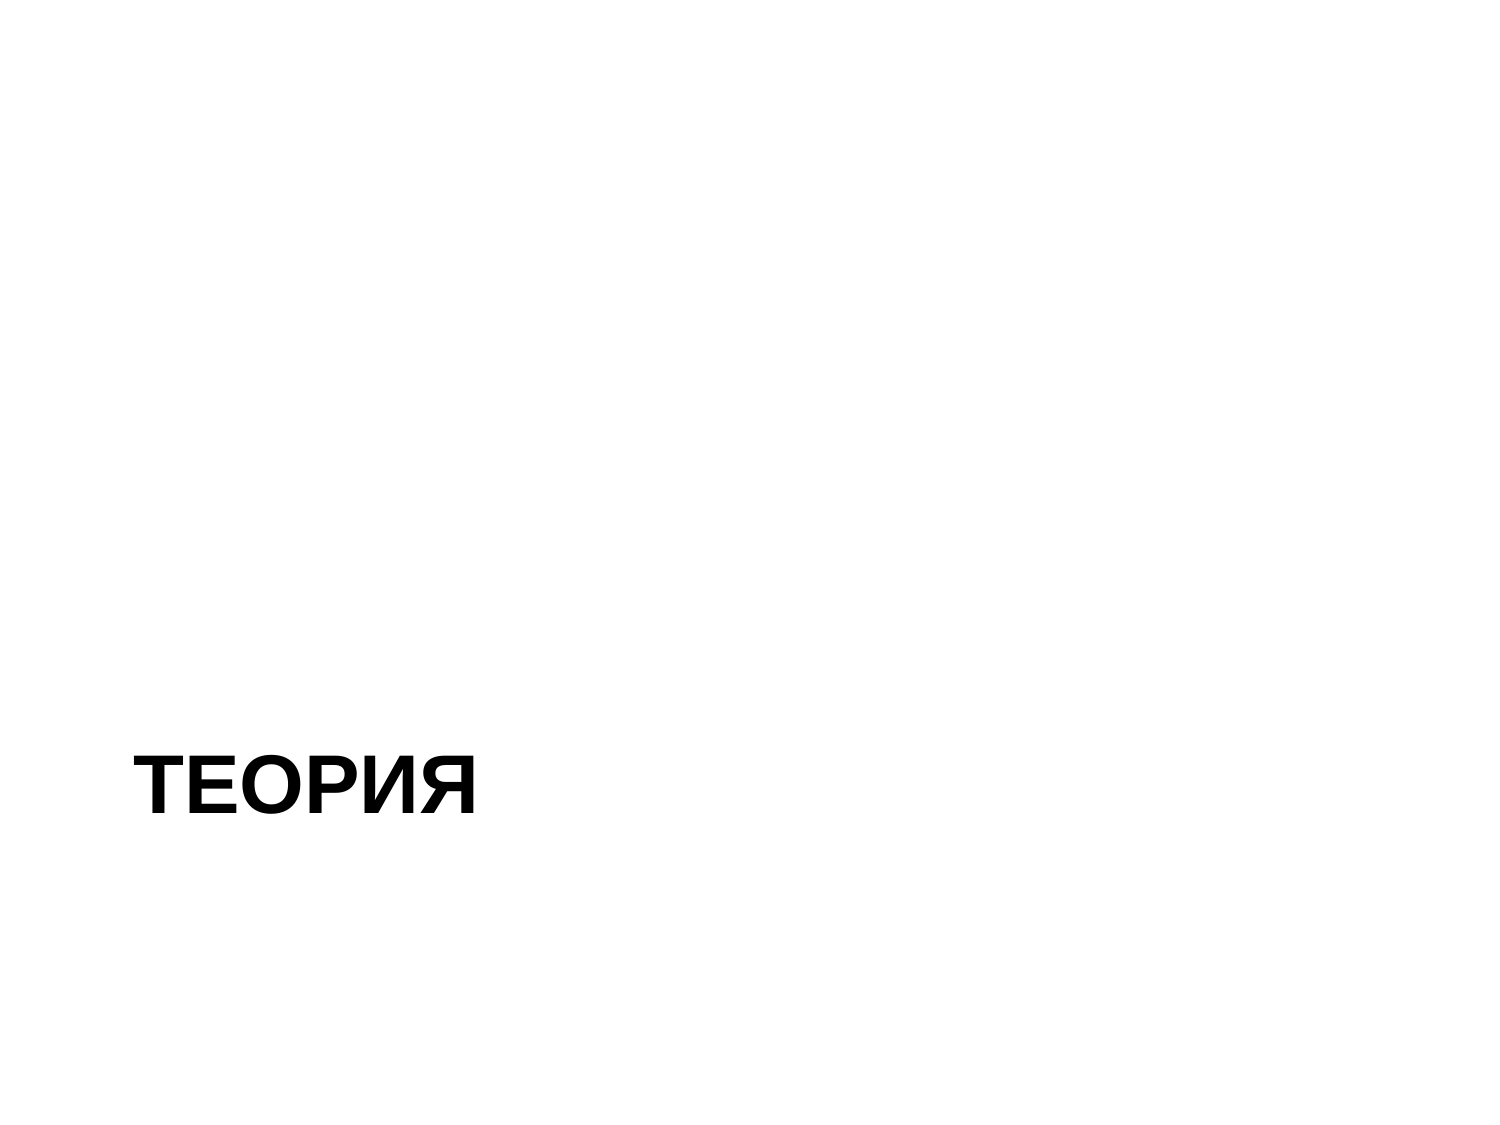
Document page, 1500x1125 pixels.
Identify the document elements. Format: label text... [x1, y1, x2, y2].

title Теория [118, 722, 1394, 947]
